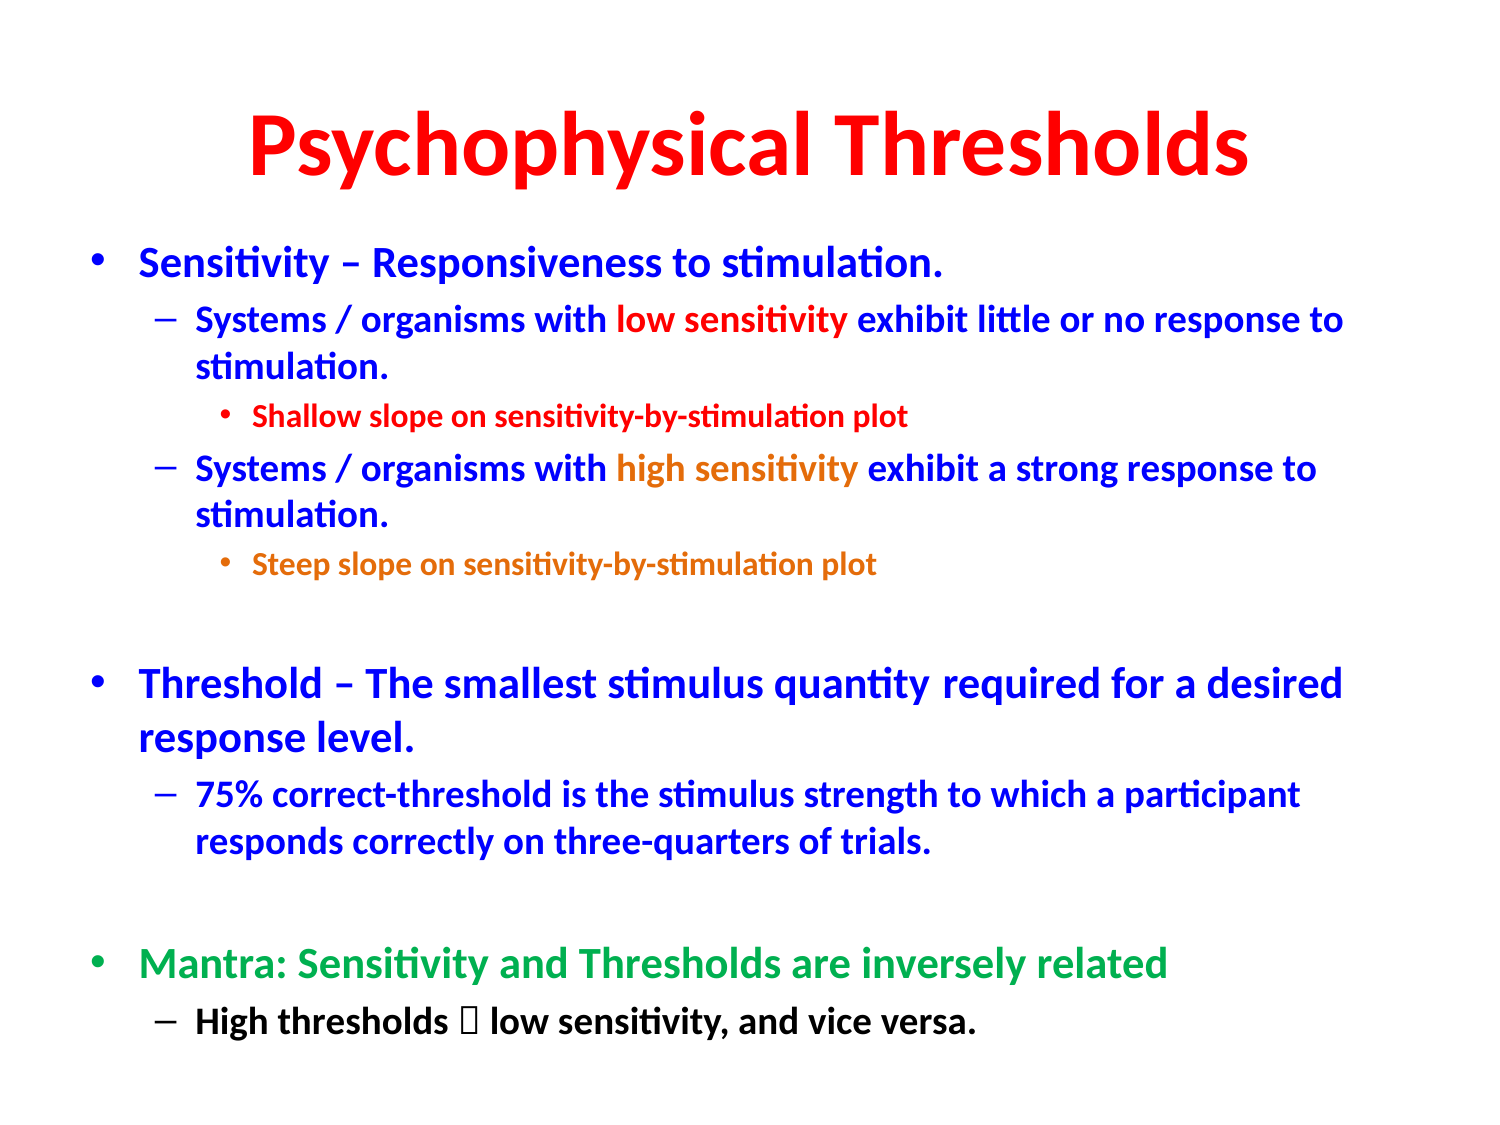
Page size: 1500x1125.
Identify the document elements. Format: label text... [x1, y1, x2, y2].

list Sensitivity – Responsiveness to stimulation. Systems / organisms with low sensitivity exhibit little or no response to stimulation. Shallow slope on sensitivity-by-stimulation plot Systems / organisms with high sensitivity exhibit a strong response to stimulation. Steep slope on sensitivity-by-stimulation plot Threshold – The smallest stimulus quantity required for a desired response level. 75% correct-threshold is the stimulus strength to which a participant responds correctly on three-quarters of trials. Mantra: Sensitivity and Thresholds are inversely related High thresholds  low sensitivity, and vice versa. [75, 224, 1425, 1050]
title Psychophysical Thresholds [75, 45, 1425, 224]
